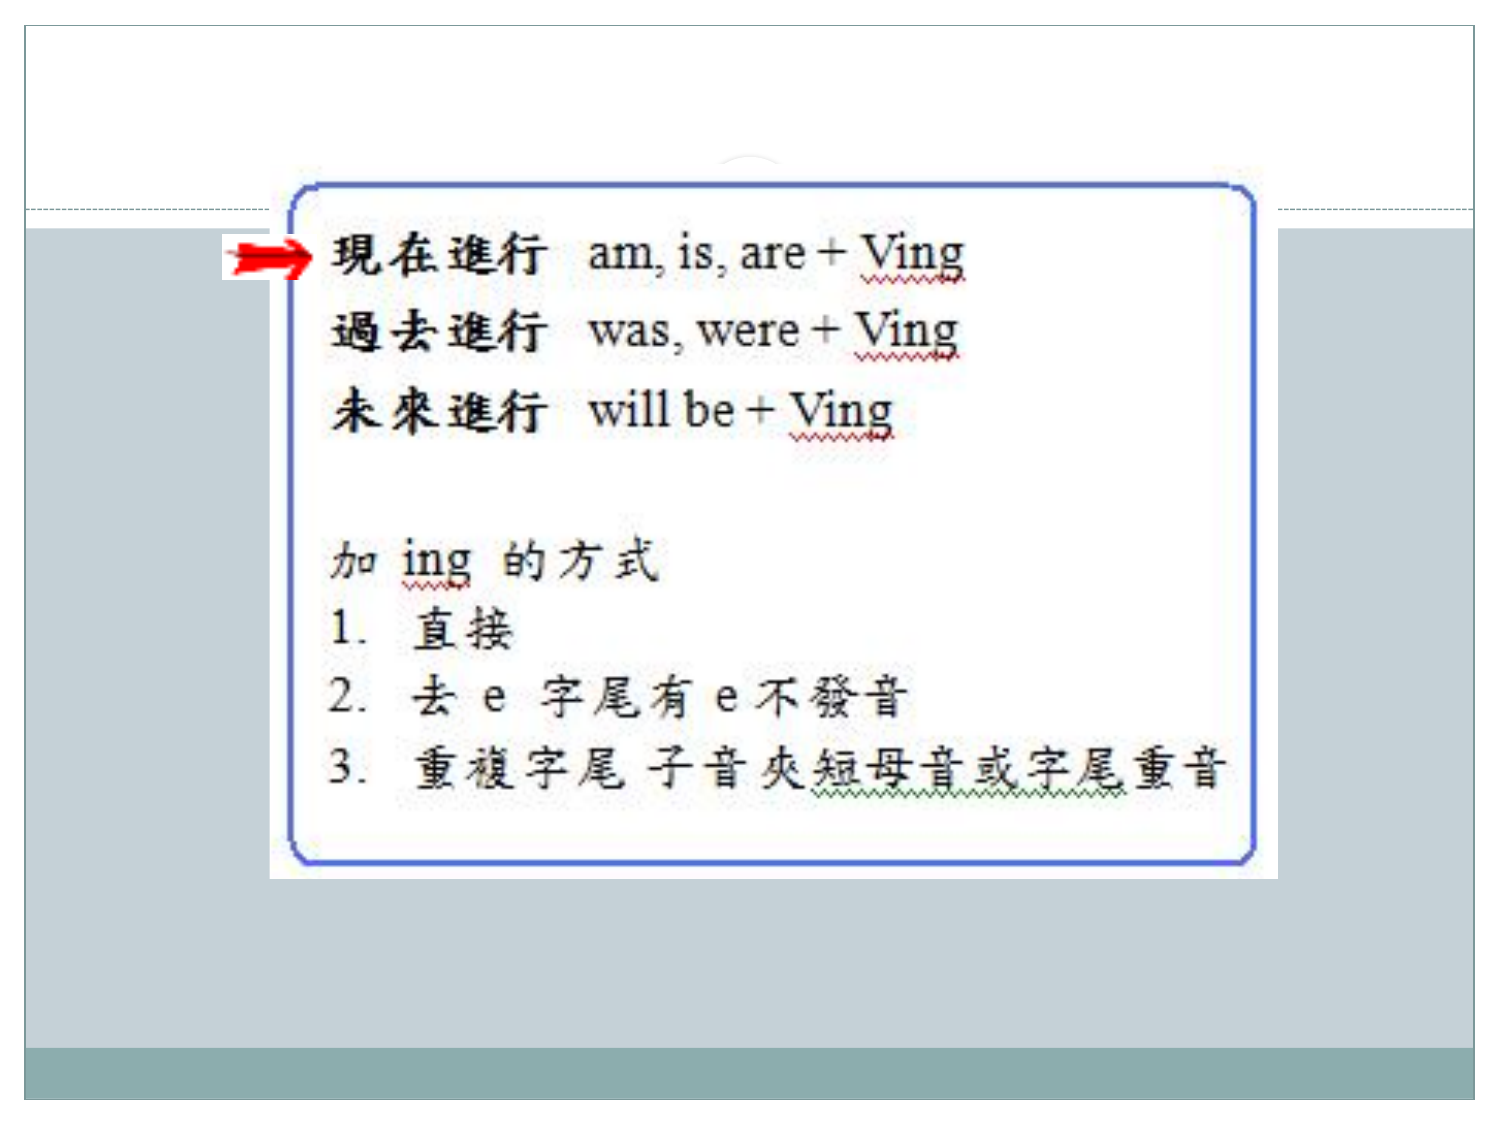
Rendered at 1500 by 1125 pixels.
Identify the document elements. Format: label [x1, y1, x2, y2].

list [269, 163, 1279, 880]
picture [222, 234, 317, 280]
